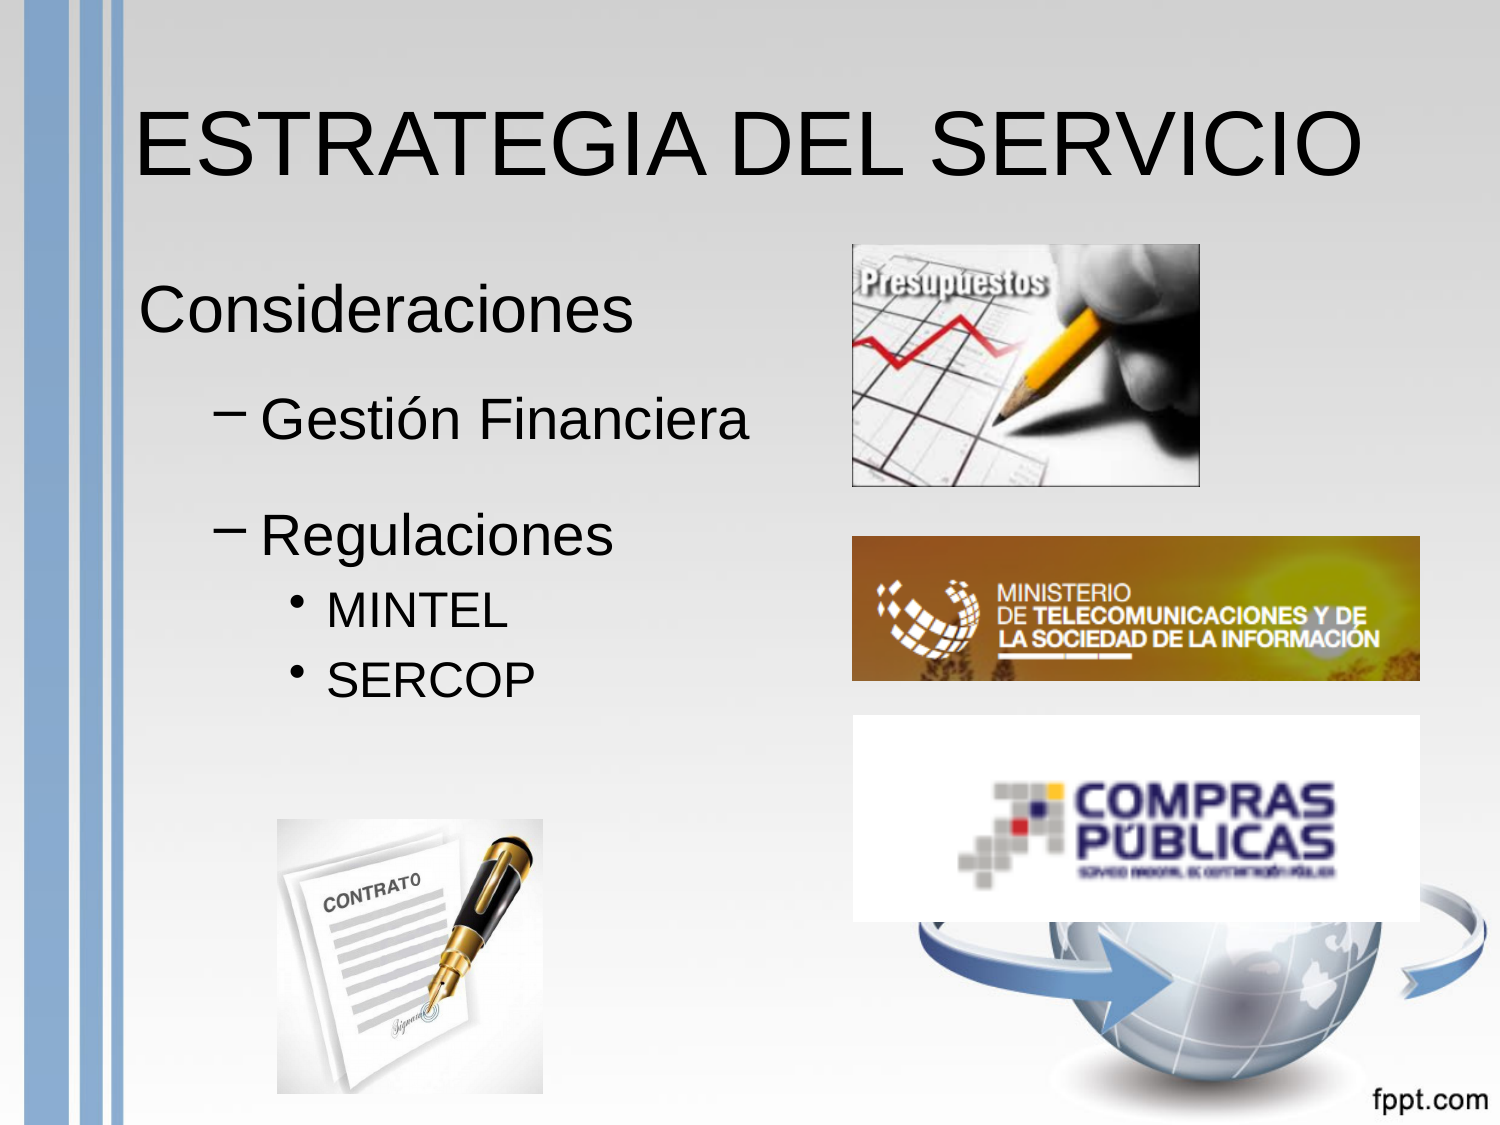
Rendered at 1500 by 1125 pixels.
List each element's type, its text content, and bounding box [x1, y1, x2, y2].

text_box Gestión Financiera [123, 373, 821, 487]
text_box Regulaciones MINTEL SERCOP [123, 489, 739, 764]
list Consideraciones [123, 257, 821, 373]
title ESTRATEGIA DEL SERVICIO [75, 45, 1425, 233]
picture [0, 0, 1500, 1125]
